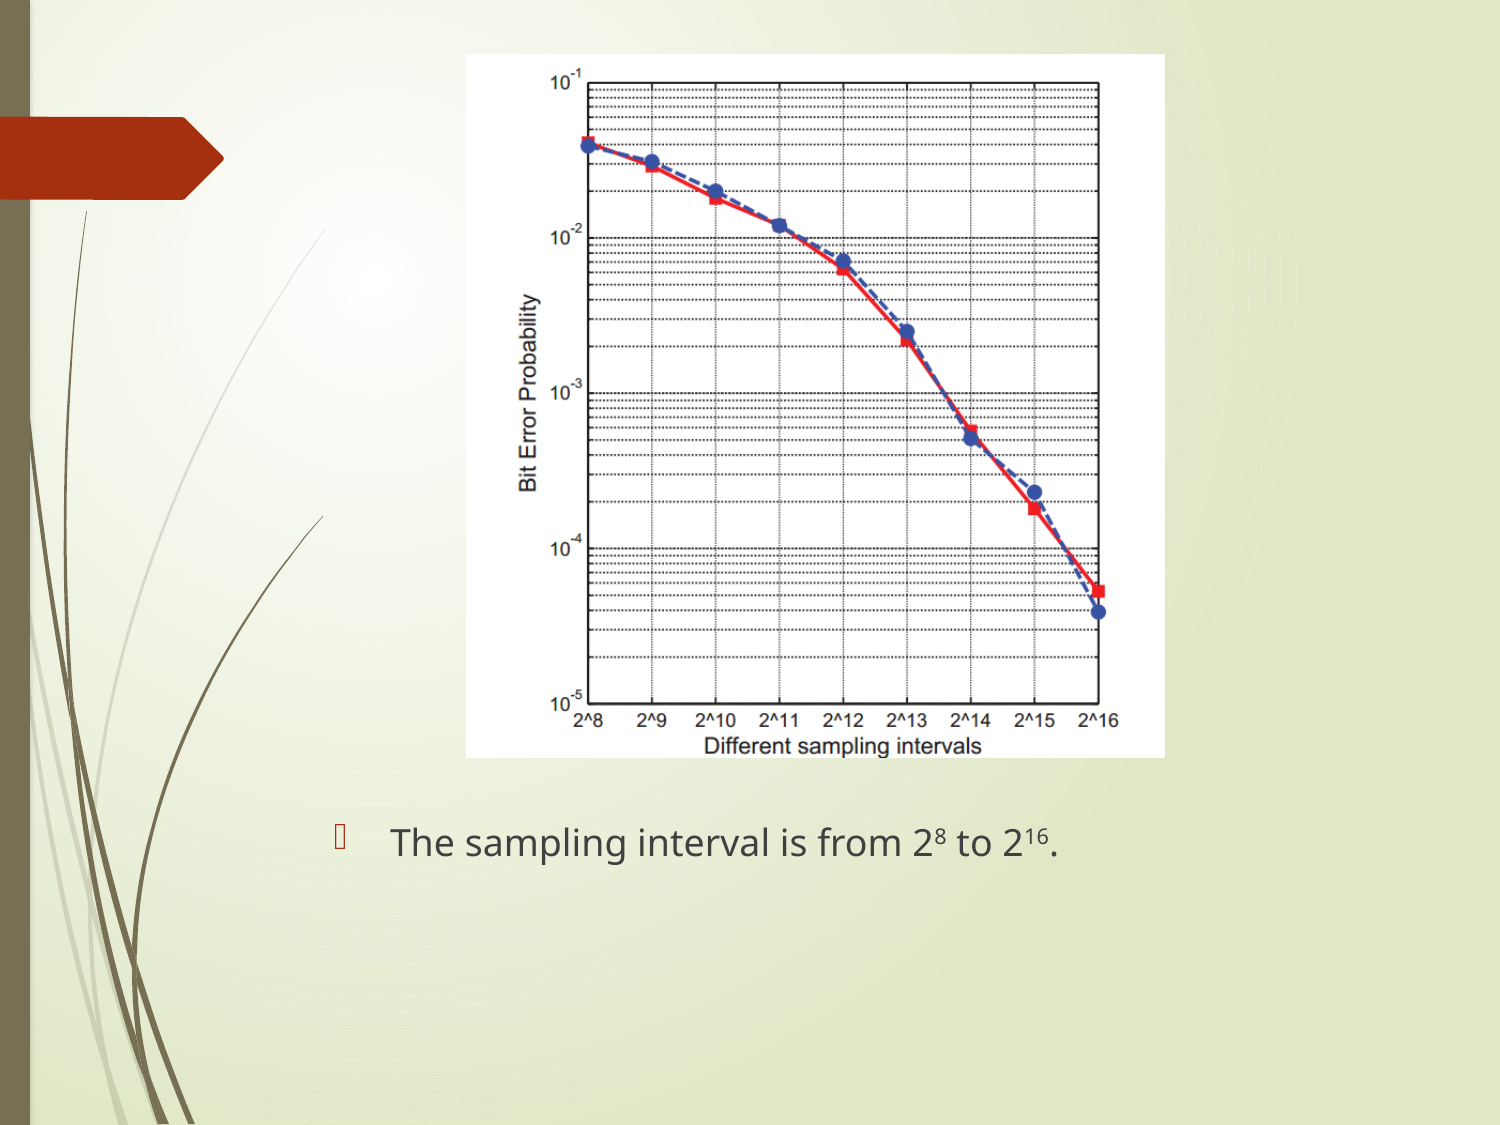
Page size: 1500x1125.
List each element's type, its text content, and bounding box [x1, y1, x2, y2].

list The sampling interval is from 28 to 216. [318, 350, 1400, 970]
picture [466, 54, 1165, 758]
